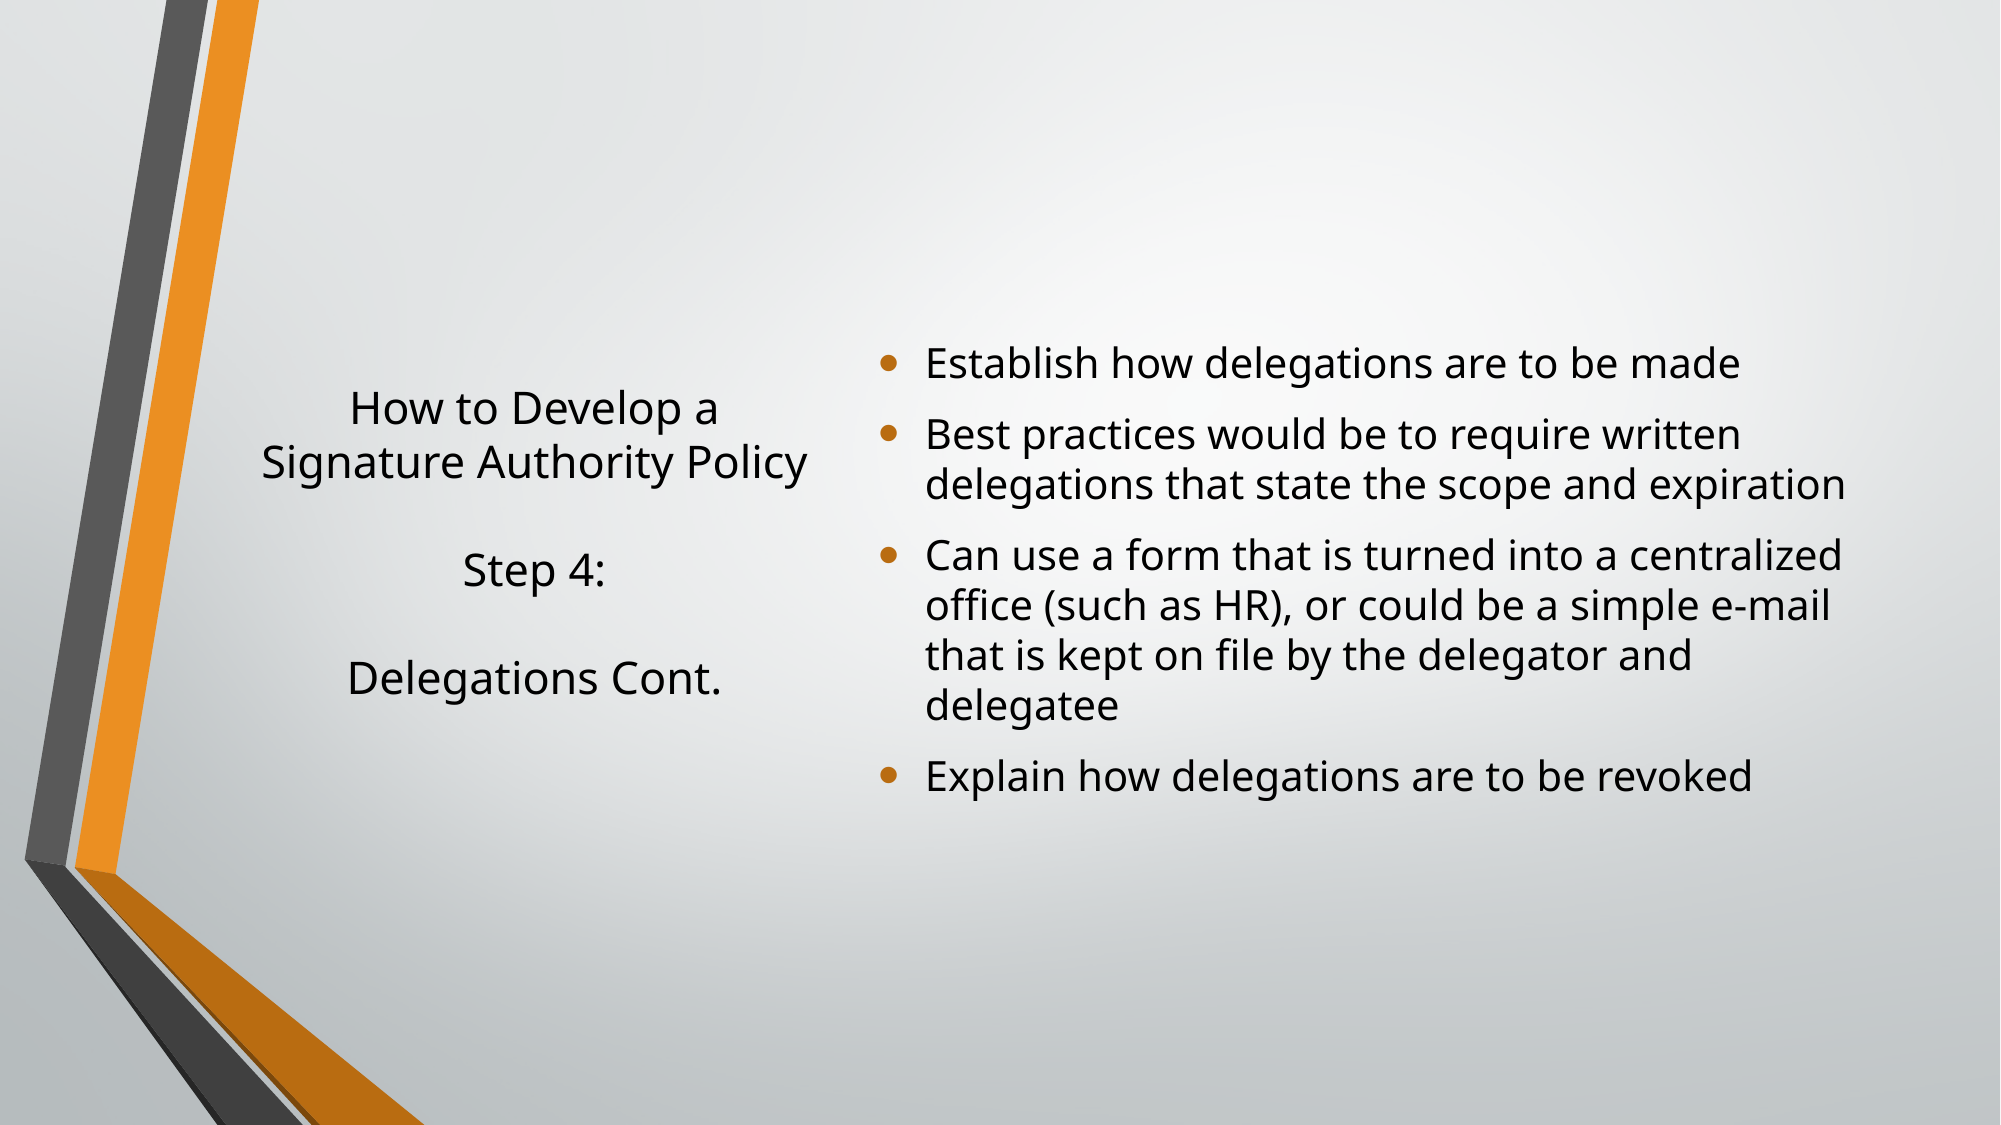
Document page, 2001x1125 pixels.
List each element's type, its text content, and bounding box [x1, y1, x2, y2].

list Establish how delegations are to be made Best practices would be to require written delegations that state the scope and expiration Can use a form that is turned into a centralized office (such as HR), or could be a simple e-mail that is kept on file by the delegator and delegatee Explain how delegations are to be revoked [863, 184, 1887, 1024]
title How to Develop a Signature Authority Policy Step 4: Delegations Cont. [243, 333, 826, 819]
